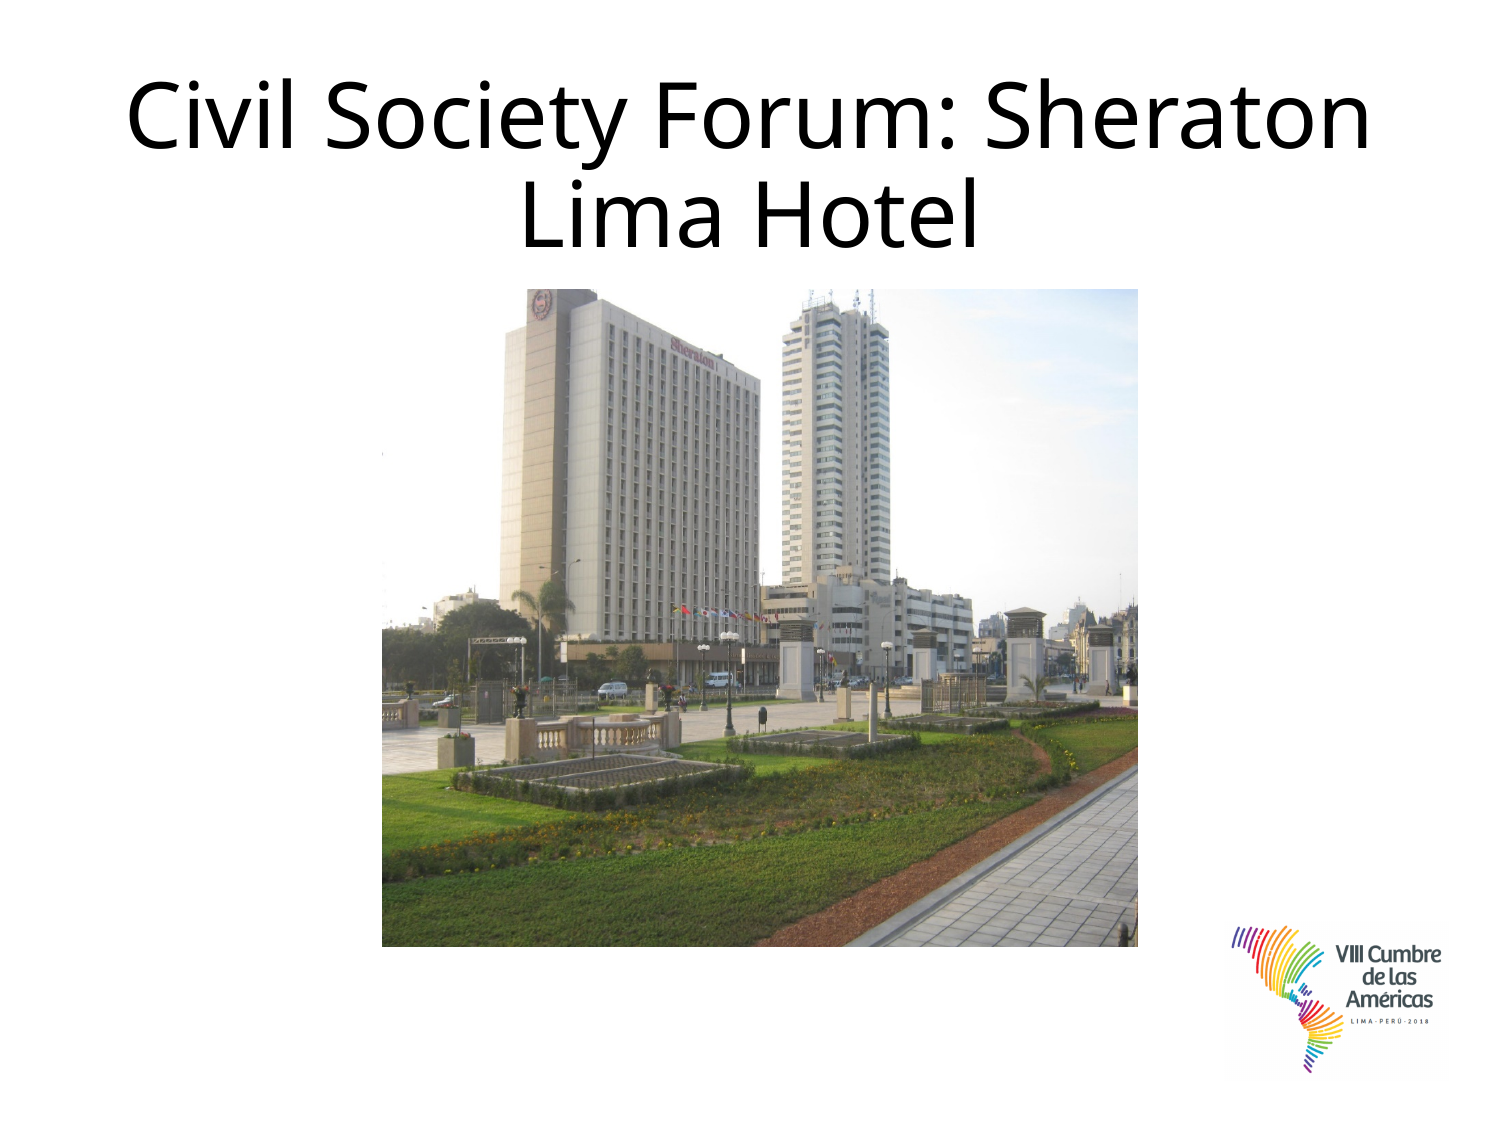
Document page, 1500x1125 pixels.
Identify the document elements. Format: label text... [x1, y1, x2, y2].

picture [1224, 921, 1449, 1081]
picture [382, 289, 1138, 947]
title Civil Society Forum: Sheraton Lima Hotel [103, 59, 1397, 278]
